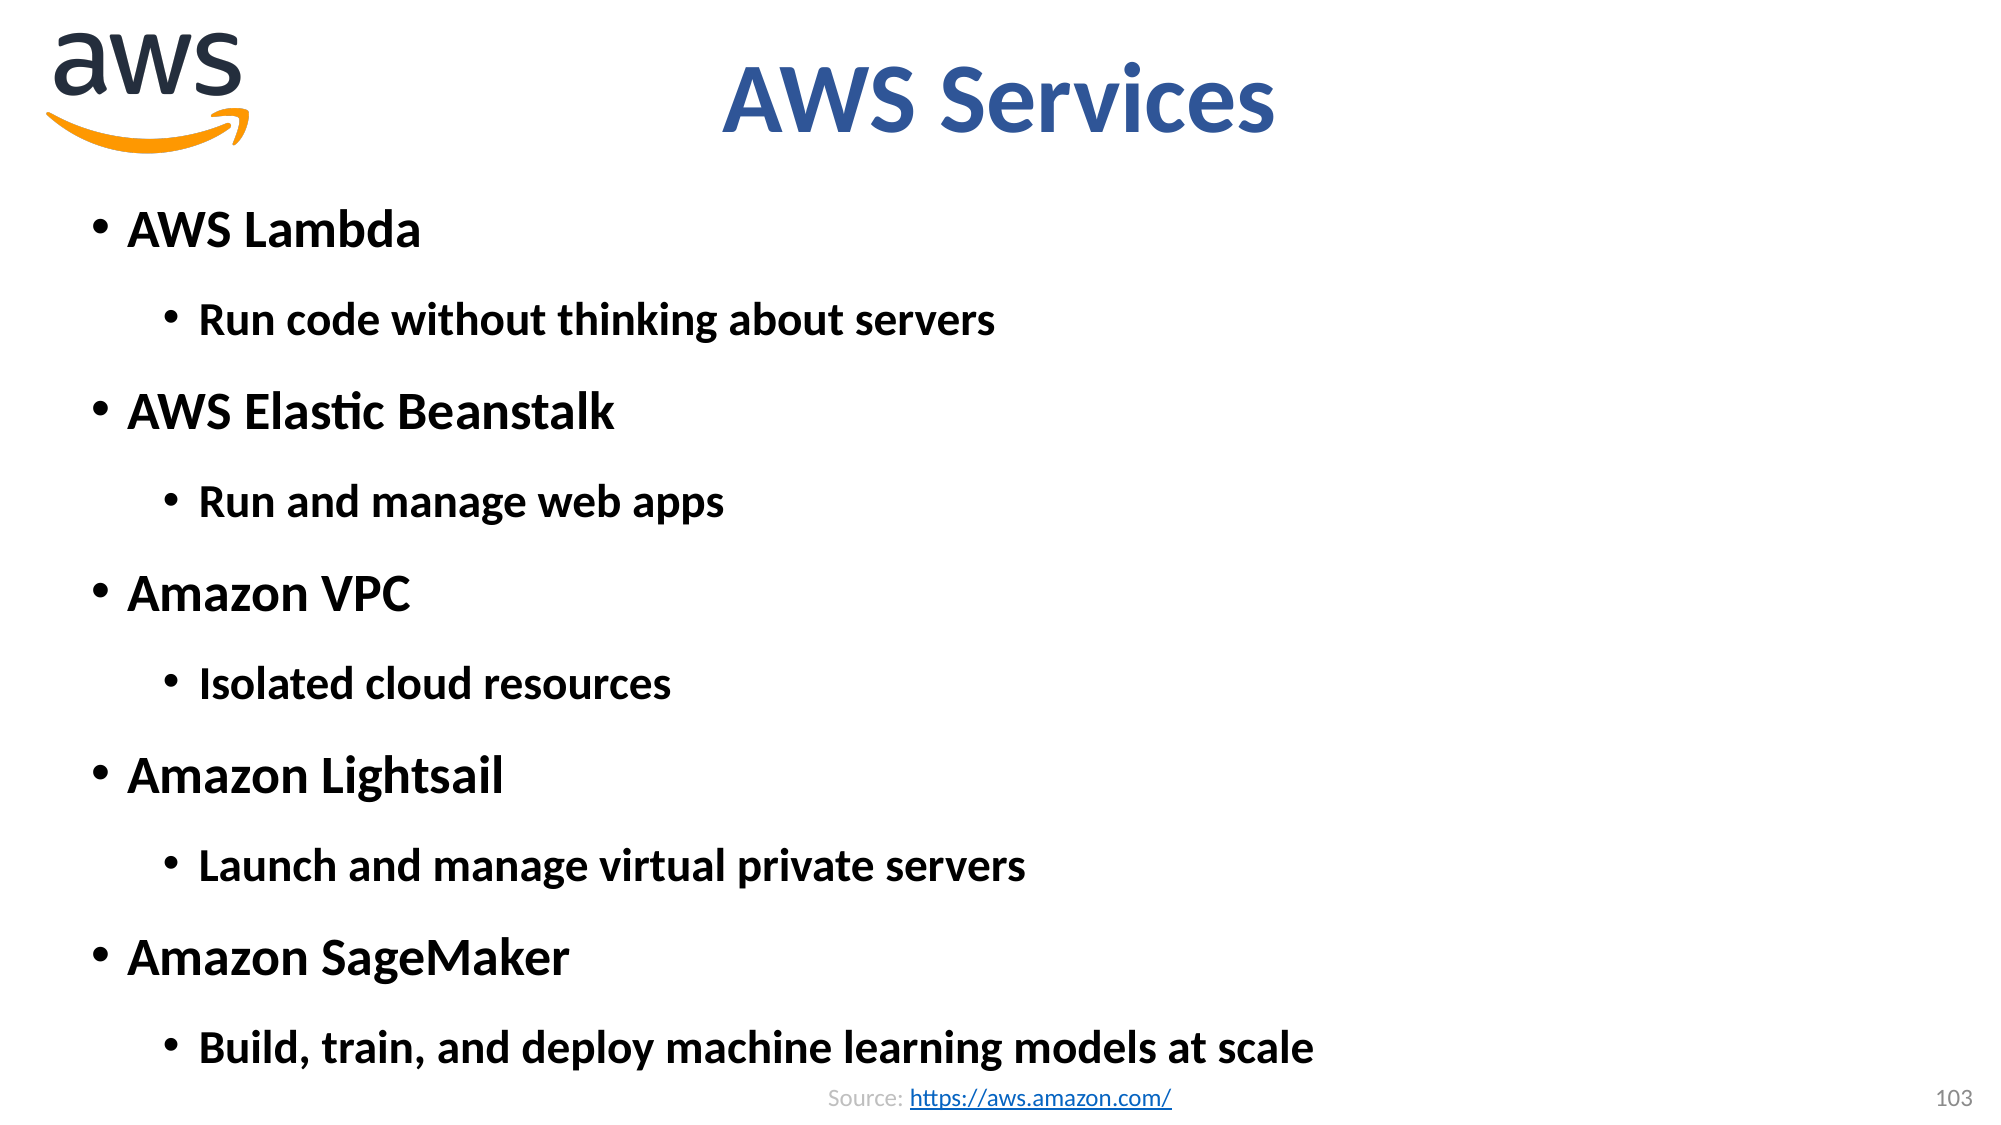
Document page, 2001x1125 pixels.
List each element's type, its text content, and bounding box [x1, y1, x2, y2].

list AWS Lambda Run code without thinking about servers AWS Elastic Beanstalk Run and manage web apps Amazon VPC Isolated cloud resources Amazon Lightsail Launch and manage virtual private servers Amazon SageMaker Build, train, and deploy machine learning models at scale [76, 185, 1927, 1081]
picture [45, 32, 250, 154]
slide_number 103 [1830, 1076, 1989, 1116]
title AWS Services [88, 0, 1912, 186]
text_box Source: https://aws.amazon.com/ [236, 1074, 1764, 1119]
